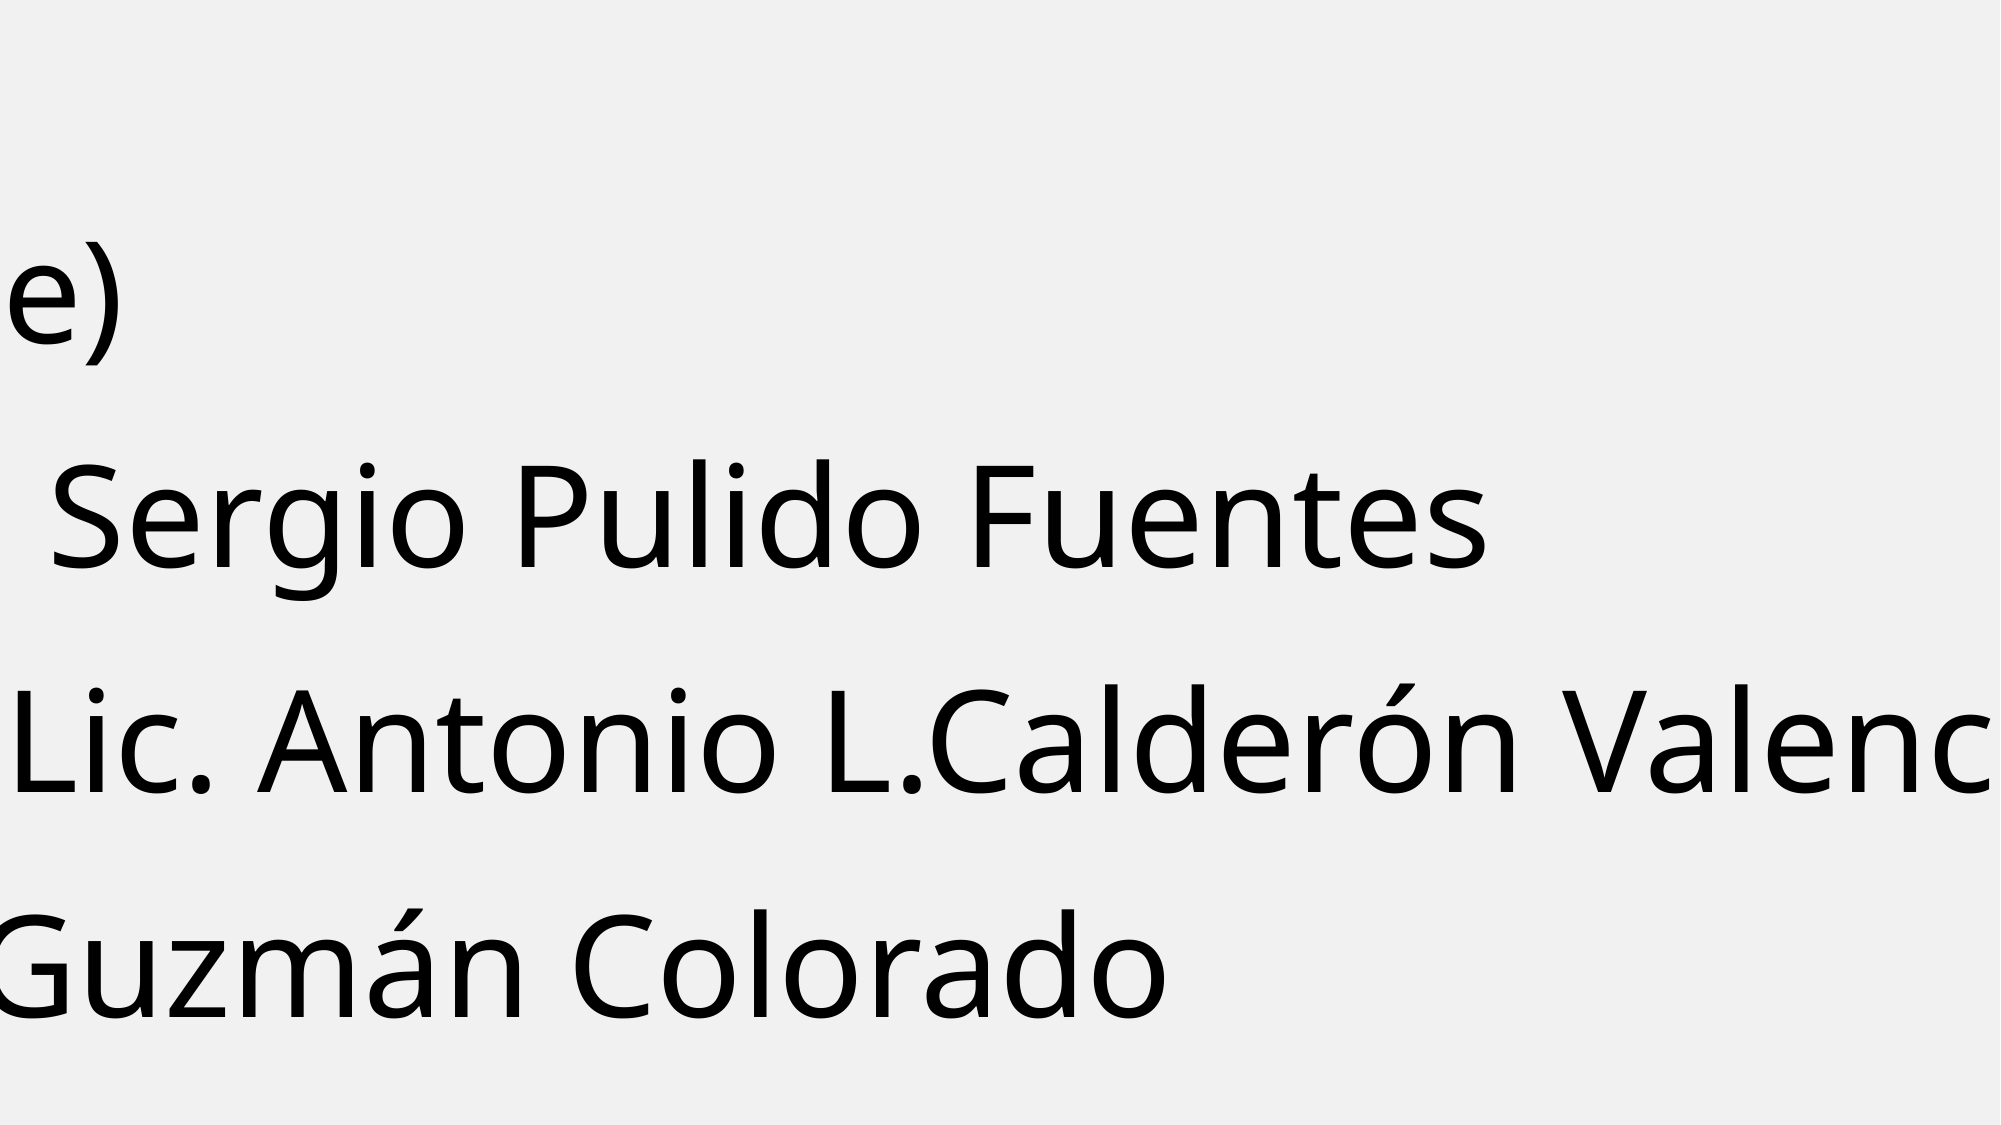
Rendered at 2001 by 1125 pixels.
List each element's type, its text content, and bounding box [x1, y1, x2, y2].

text_box Con esta reforma se implementa la ciudadanización del máximo órgano electoral en elestado, designándose a ciudadanos tabasqueños que contaran con residencia en el estado,con un modo honesto de vivir y con cierta experiencia en la materia electoral como Consejeros Magistrados que sería la nueva figura encargada de ser los árbitros vigilantes deldesarrollo del proceso electoral de 1994, y estos fueron los ciudadanos:Consejeros Magistrados  CP. Gonzalo Quintana Giordano (Presidente)  Lic. Rodolfo Campos Montejo suplente Lic. Sergio Pulido Fuentes  Lic. Leandro Hernández Sánchez suplente Lic. Antonio L.Calderón Valencia  Lic. Ramiro López Díaz suplente Lic. Jorge Guzmán Colorado  Lic. Carlos León Tosca suplente Lic. Germán Espinola Latourneire  Lic. Cesar A. Pérez Priego Cobián suplente Lic. Candido López Barradas  Lic. José de los Santos Avalos Colome suplente Lic. Lorenzo A. Jesús Mendoza [0, 0, 2000, 1125]
